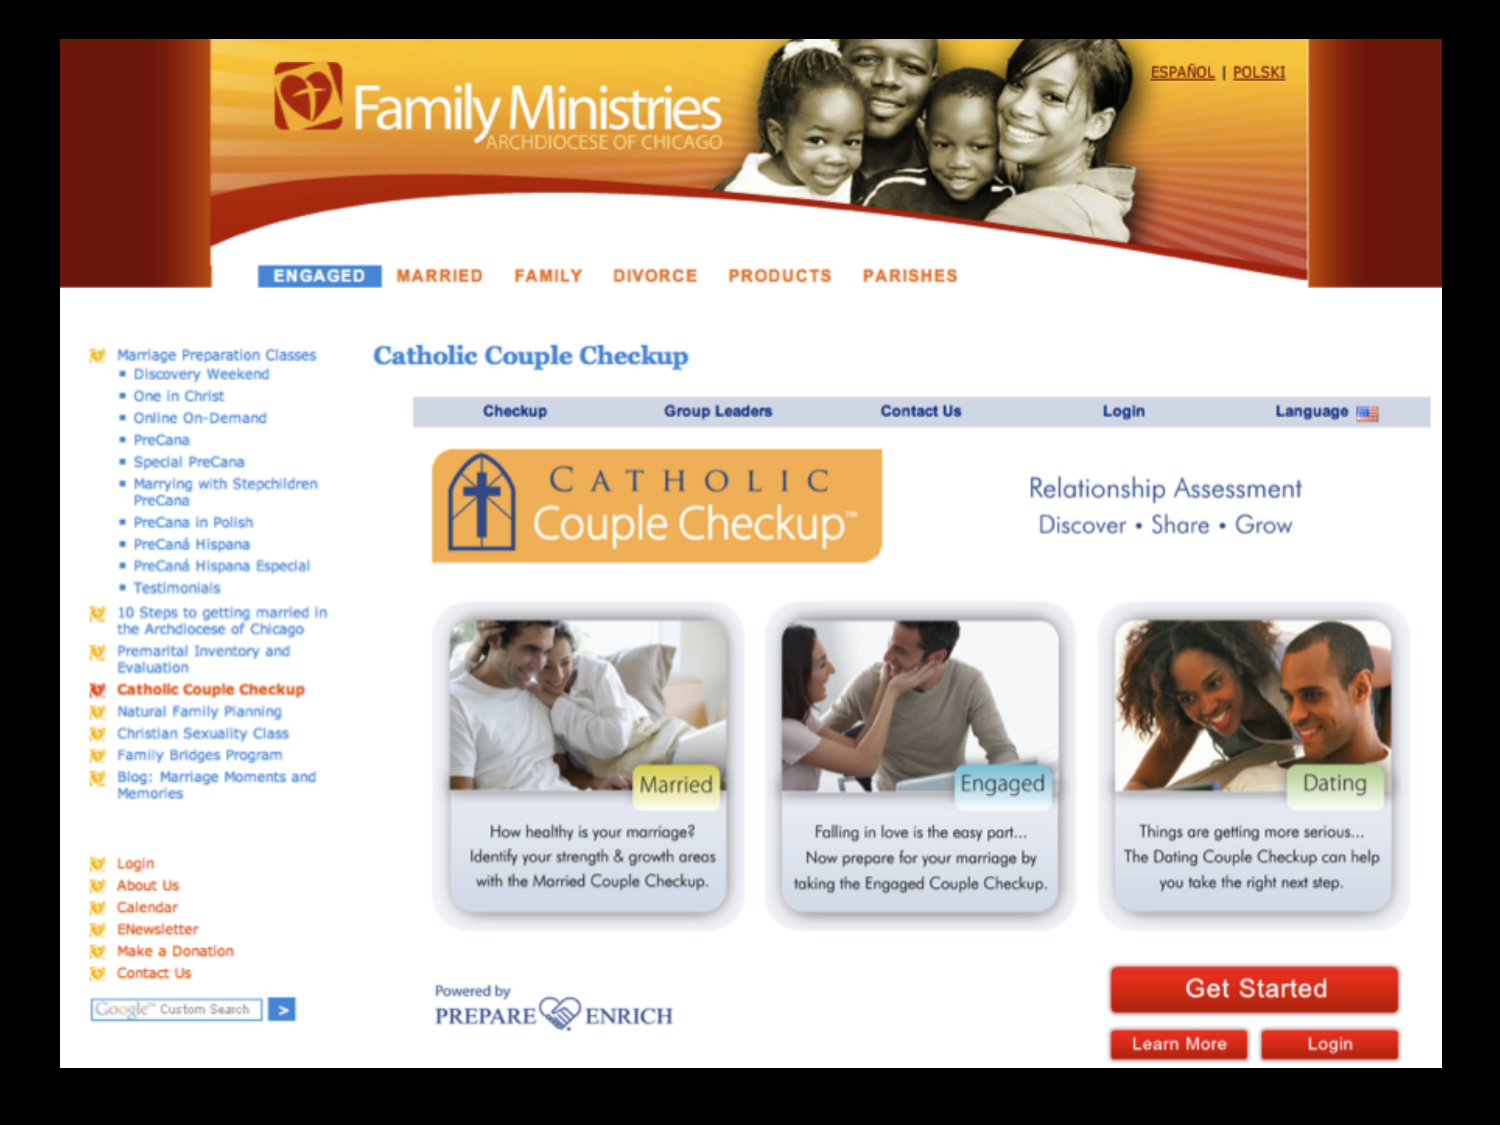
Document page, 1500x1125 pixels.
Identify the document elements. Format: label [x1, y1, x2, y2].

picture [60, 39, 1442, 1068]
